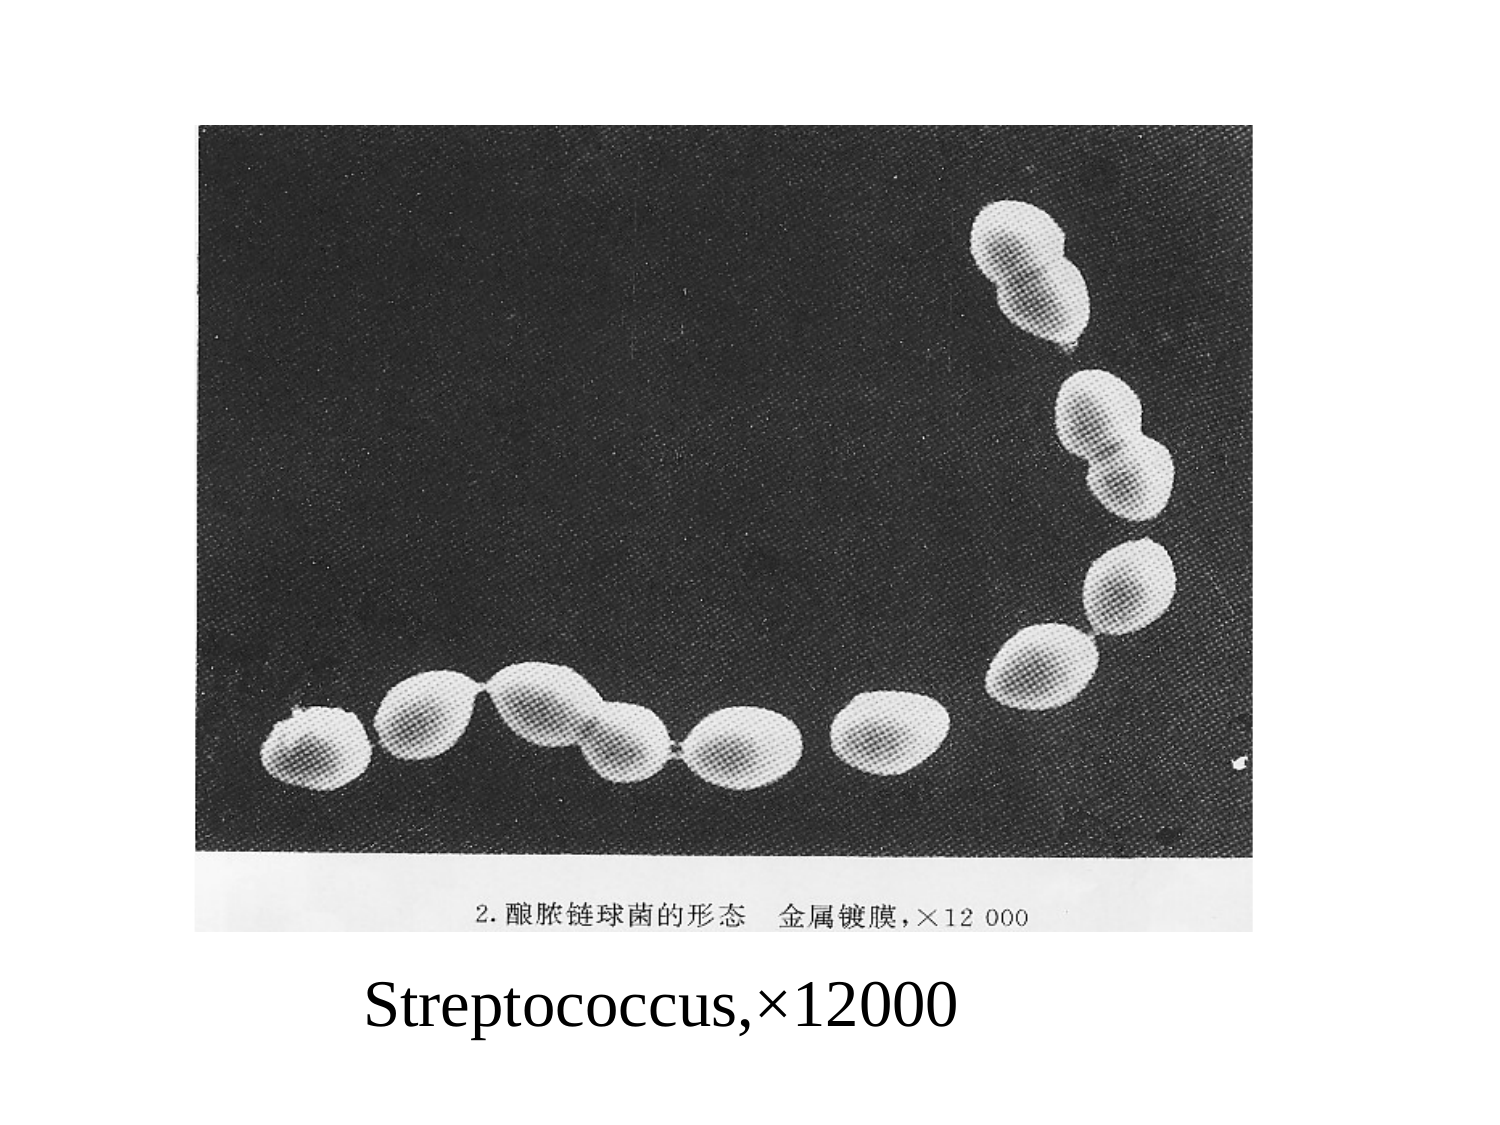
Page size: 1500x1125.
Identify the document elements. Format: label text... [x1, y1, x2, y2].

text_box [194, 125, 1253, 932]
text_box Streptococcus,×12000 [361, 957, 962, 1040]
